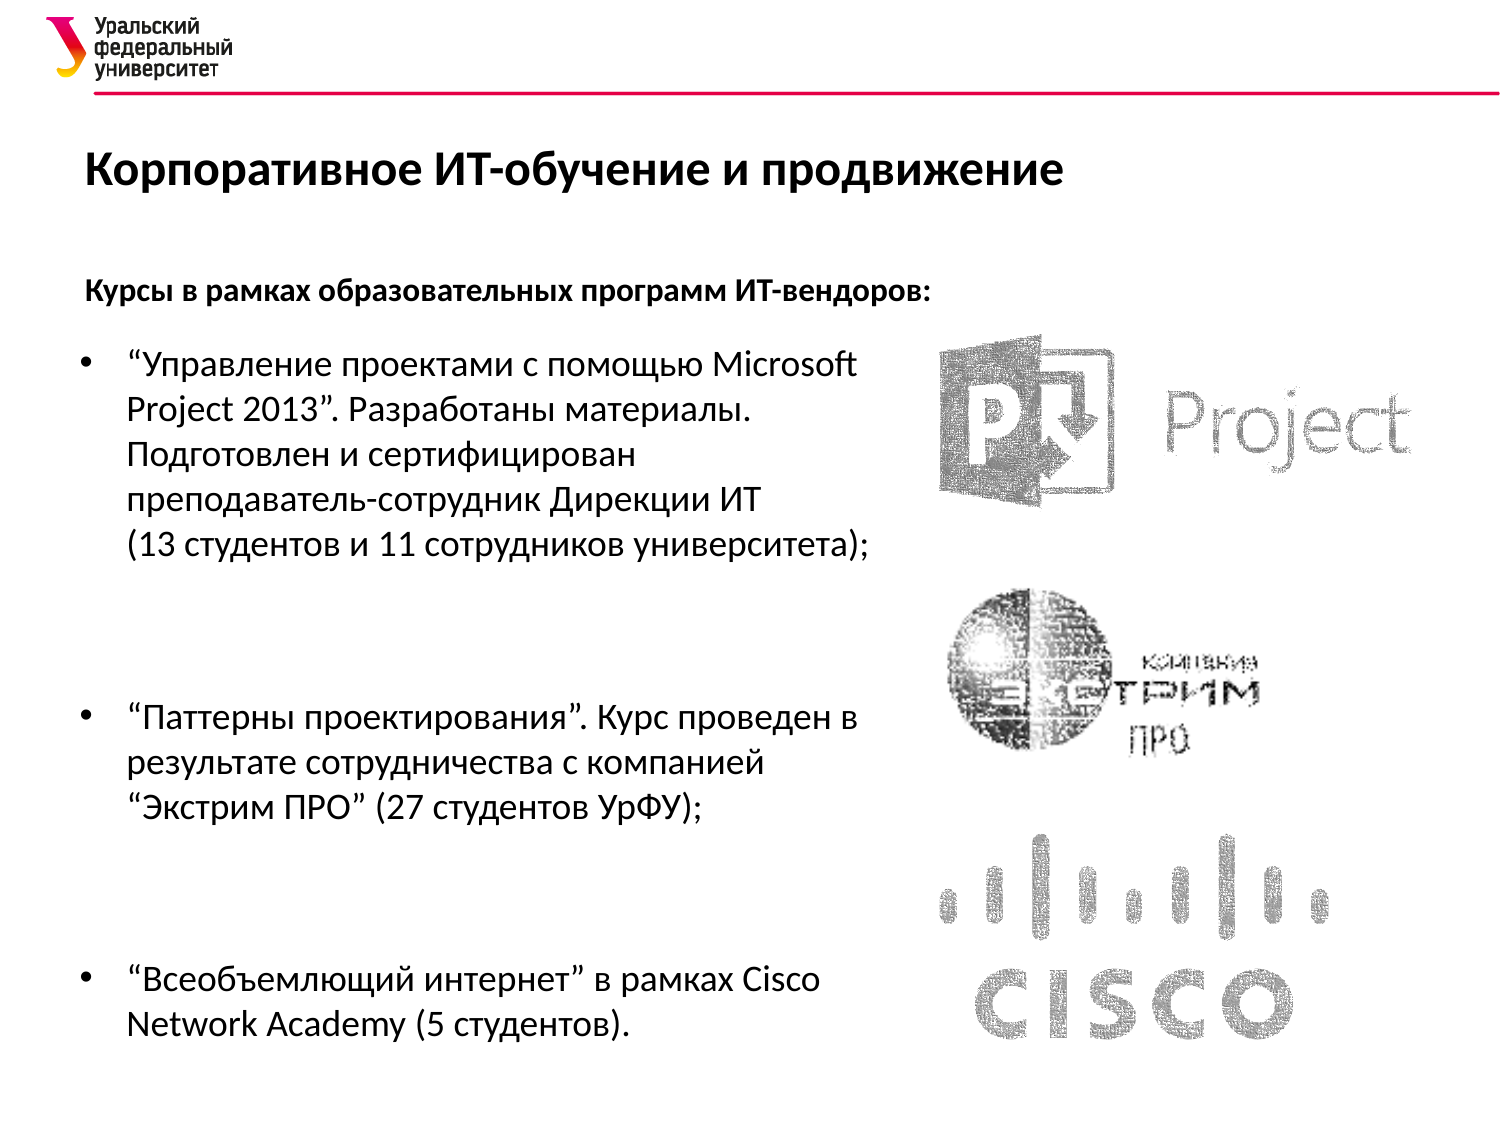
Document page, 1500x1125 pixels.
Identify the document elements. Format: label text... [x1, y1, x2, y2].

picture [926, 570, 1382, 830]
text_box Корпоративное ИТ-обучение и продвижение [85, 111, 1432, 196]
text_box “Управление проектами с помощью Microsoft Project 2013”. Разработаны материалы. Подготовлен и сертифицирован преподаватель-сотрудник Дирекции ИТ (13 студентов и 11 сотрудников университета); “Паттерны проектирования”. Курс проведен в результате сотрудничества с компанией “Экстрим ПРО” (27 студентов УрФУ); “Всеобъемлющий интернет” в рамках Cisco Network Academy (5 студентов). [64, 331, 908, 1052]
text_box Курсы в рамках образовательных программ ИТ-вендоров: [85, 248, 1016, 309]
picture [938, 832, 1330, 1040]
picture [0, 0, 1500, 103]
picture [938, 327, 1412, 512]
